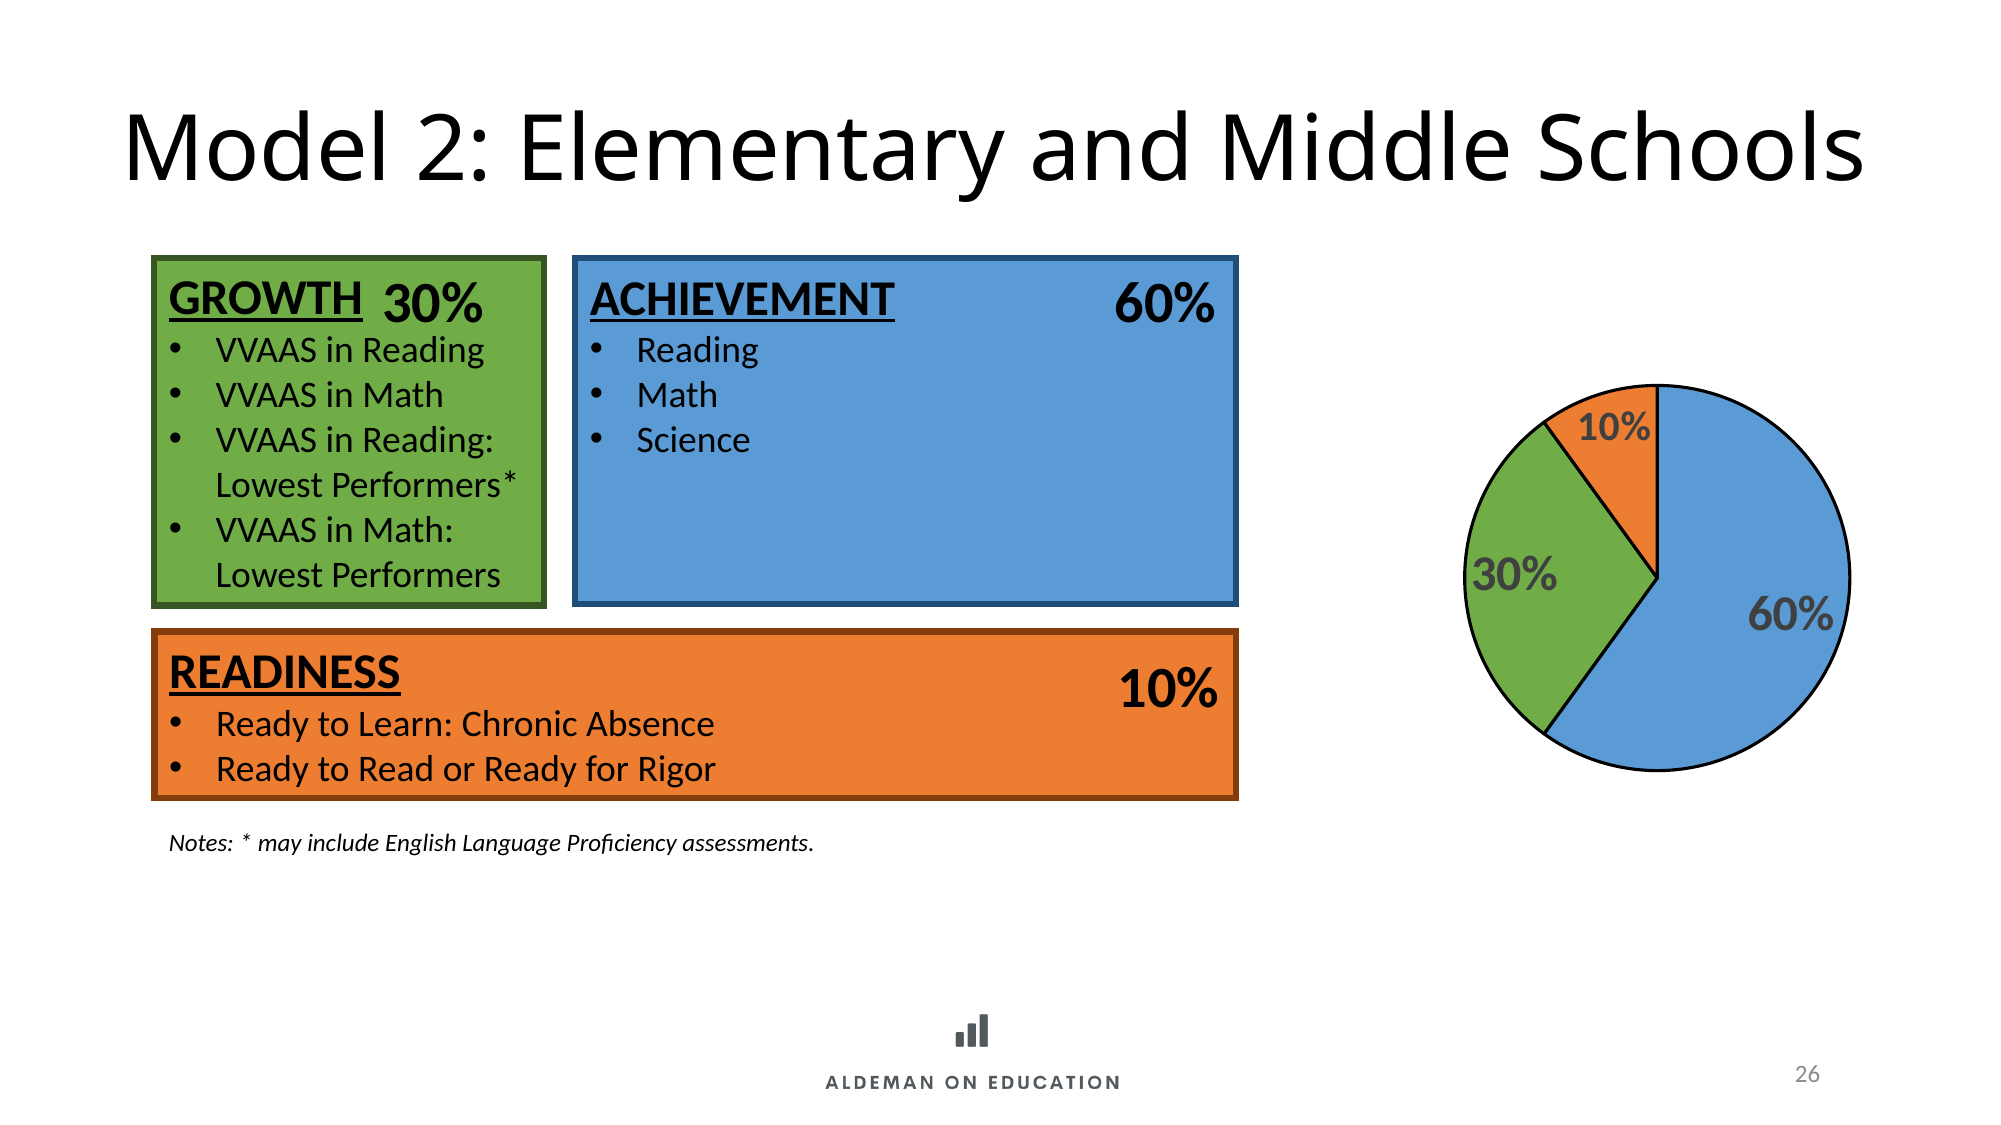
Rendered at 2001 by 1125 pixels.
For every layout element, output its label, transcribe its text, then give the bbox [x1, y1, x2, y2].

picture [810, 1004, 1135, 1110]
text_box GROWTH VVAAS in Reading VVAAS in Math VVAAS in Reading: Lowest Performers* VVAAS in Math: Lowest Performers [153, 257, 545, 607]
text_box 60% [1099, 257, 1235, 342]
text_box ACHIEVEMENT Reading Math Science [574, 257, 1234, 605]
text_box READINESS Ready to Learn: Chronic Absence Ready to Read or Ready for Rigor [153, 631, 1237, 799]
title Model 2: Elementary and Middle Schools [106, 42, 1921, 260]
chart [1234, 330, 1985, 780]
slide_number 26 [1385, 1042, 1836, 1103]
text_box 10% [1102, 642, 1234, 728]
text_box Notes: * may include English Language Proficiency assessments. [154, 818, 1026, 864]
text_box 30% [367, 257, 512, 342]
